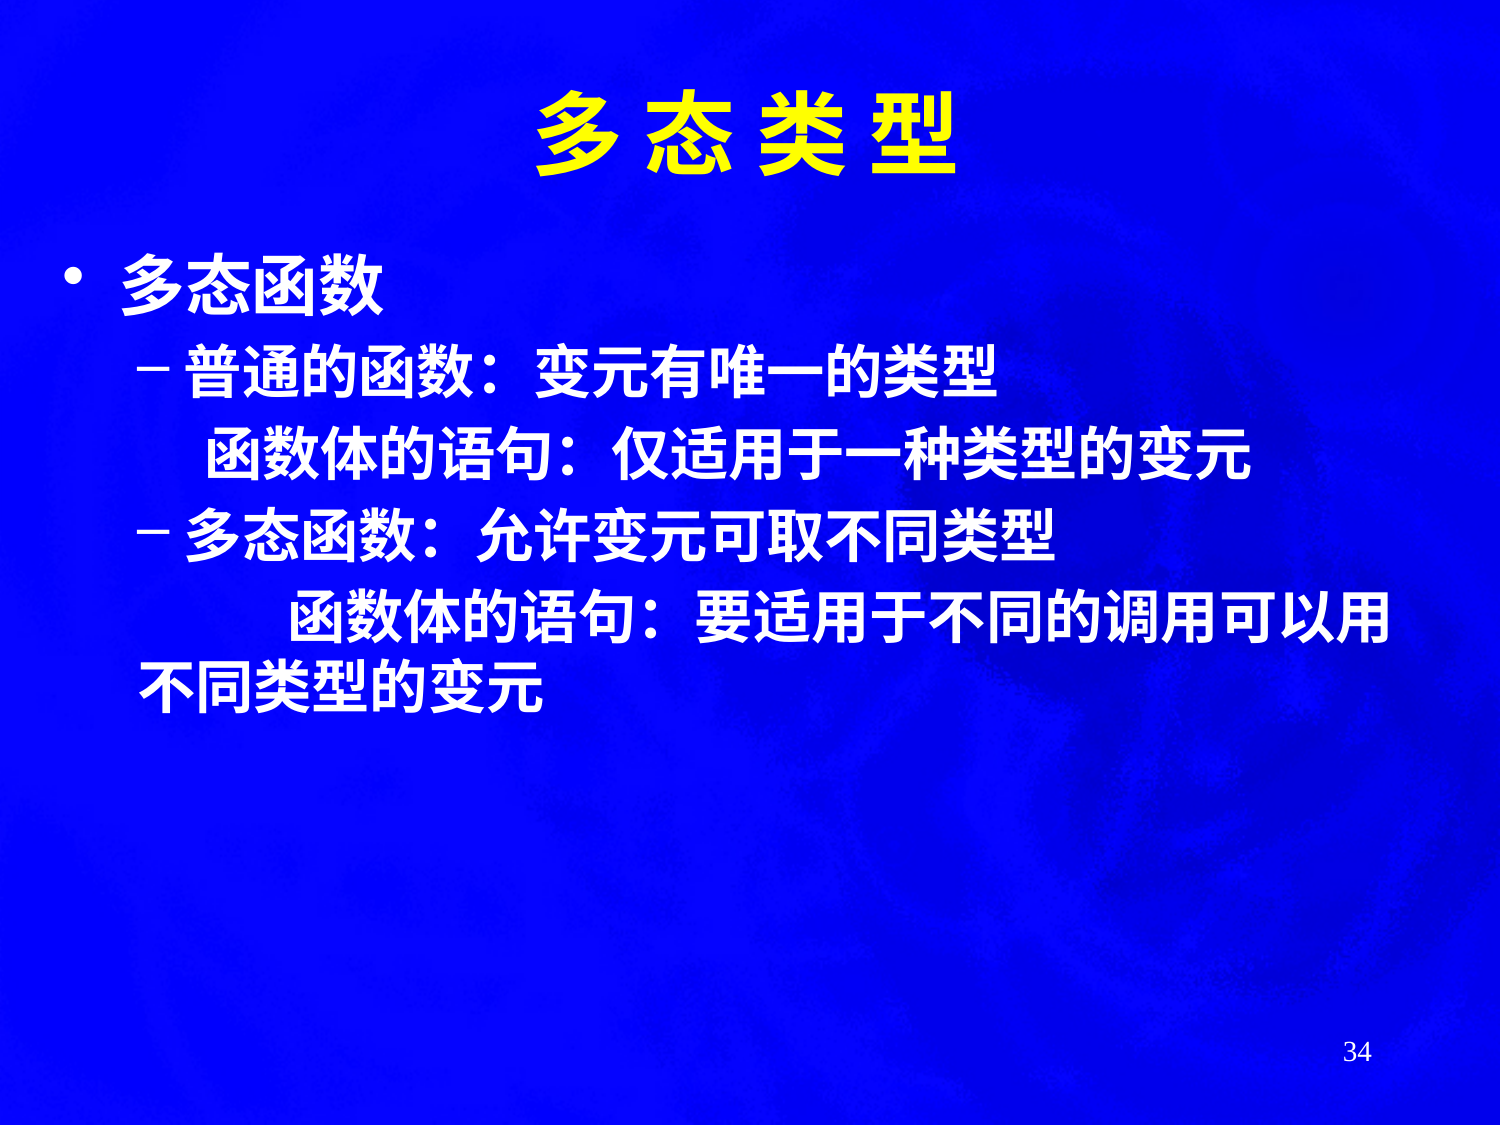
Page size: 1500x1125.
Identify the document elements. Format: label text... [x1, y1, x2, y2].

picture [0, 0, 1500, 1125]
slide_number 34 [1074, 1025, 1388, 1100]
title 多 态 类 型 [37, 37, 1455, 227]
list 多态函数 普通的函数：变元有唯一的类型 函数体的语句：仅适用于一种类型的变元 多态函数：允许变元可取不同类型 函数体的语句：要适用于不同的调用可以用不同类型的变元 [47, 236, 1465, 1087]
